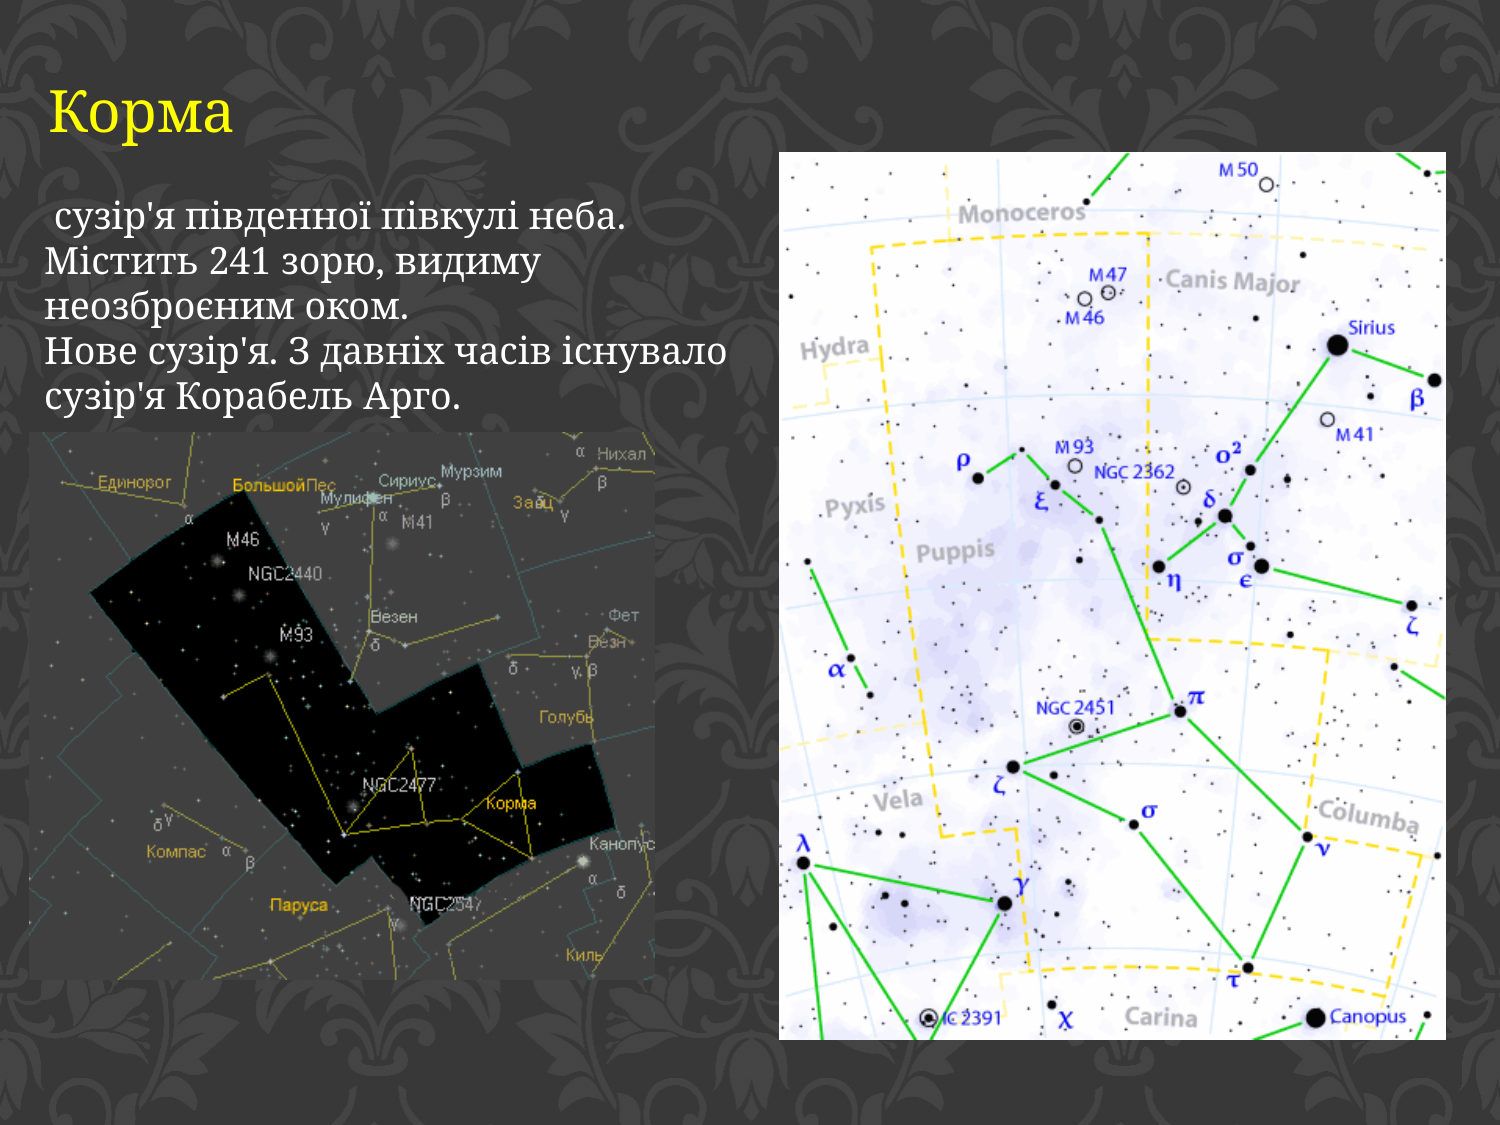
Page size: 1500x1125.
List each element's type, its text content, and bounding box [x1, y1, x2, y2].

text_box сузір'я південної півкулі неба. Містить 241 зорю, видиму неозброєним оком. Нове сузір'я. З давніх часів існувало сузір'я Корабель Арго. [29, 184, 773, 425]
picture [779, 151, 1446, 1040]
picture [29, 432, 655, 980]
text_box Корма [33, 66, 261, 152]
